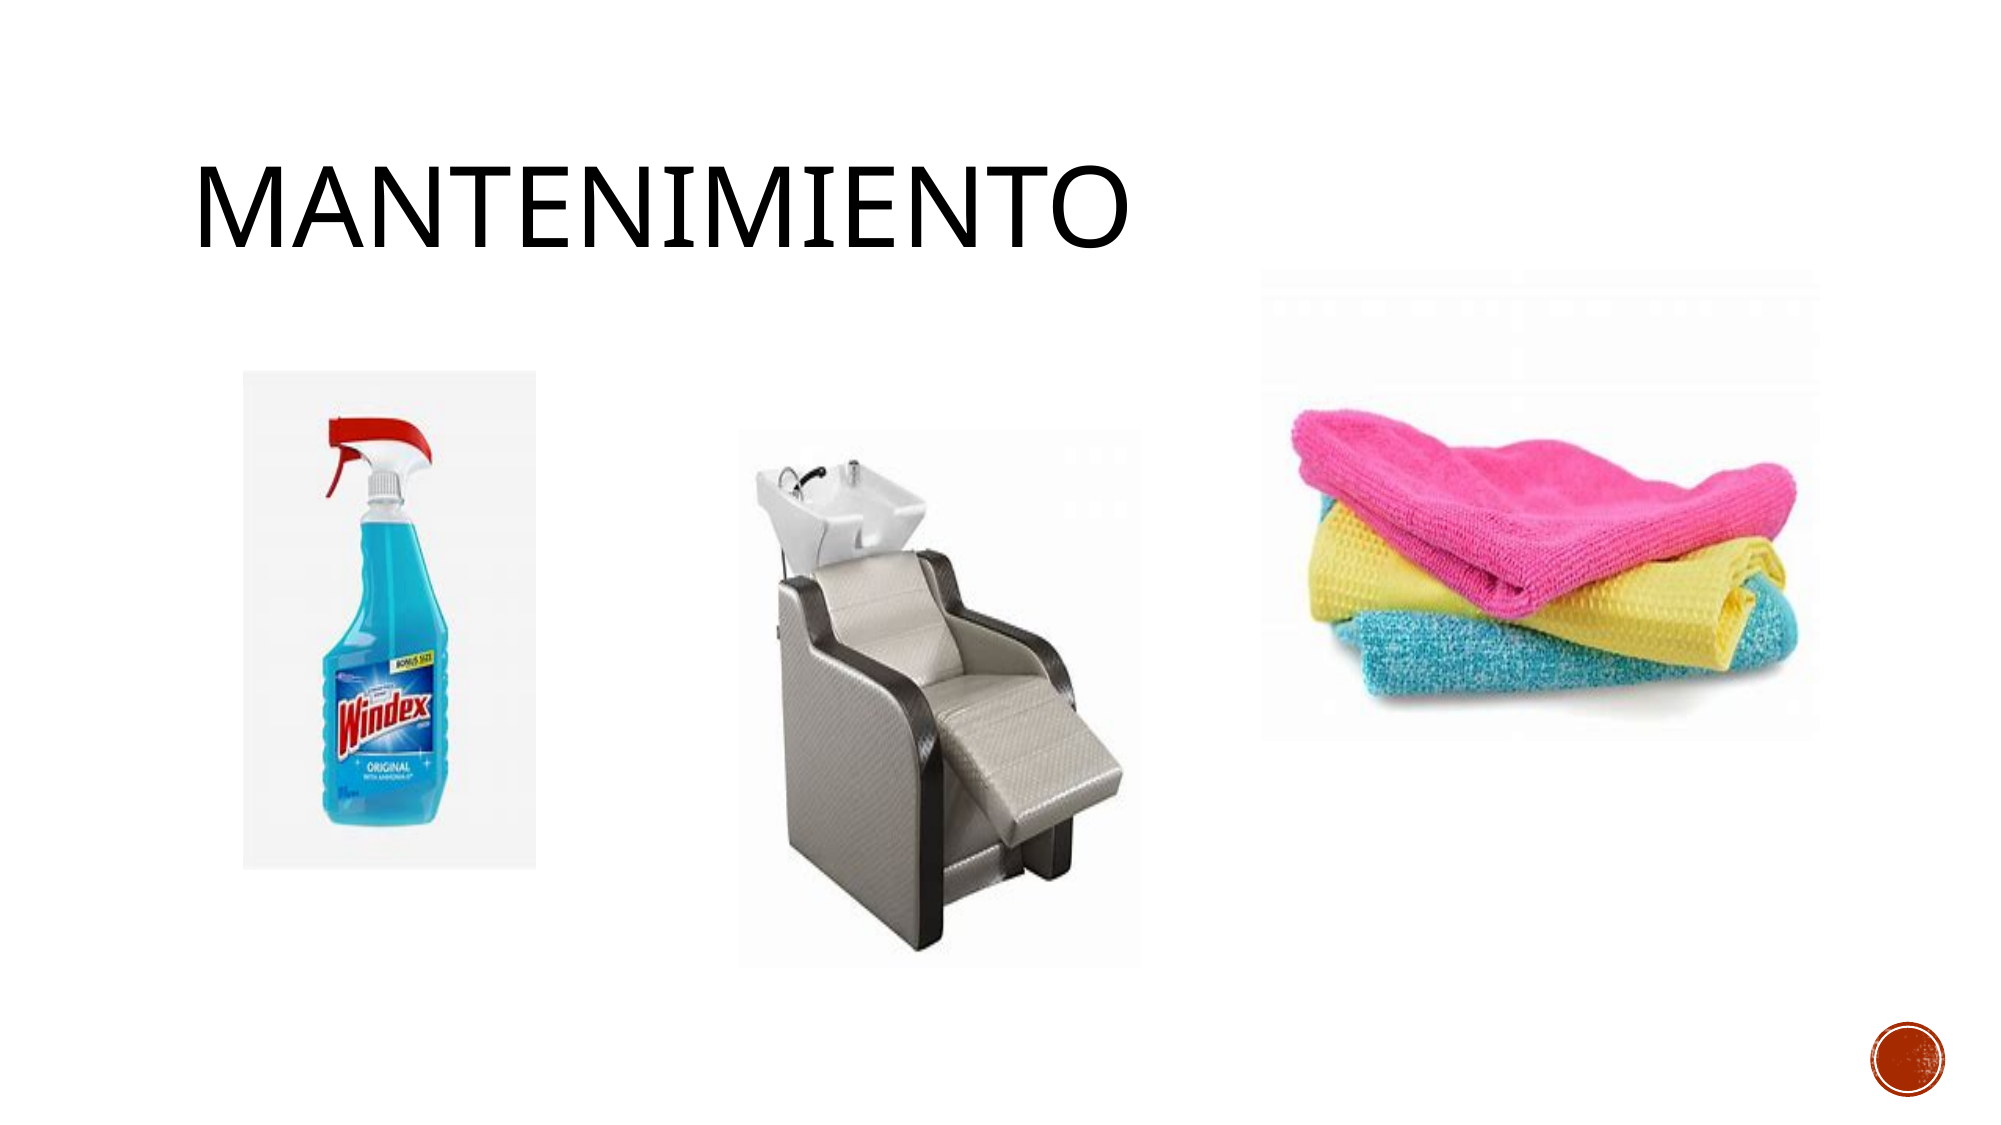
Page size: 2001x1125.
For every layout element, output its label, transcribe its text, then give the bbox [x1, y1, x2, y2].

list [741, 432, 1138, 964]
picture [1261, 269, 1820, 741]
title MANTENIMIENTO [175, 79, 1826, 344]
picture [243, 370, 536, 870]
